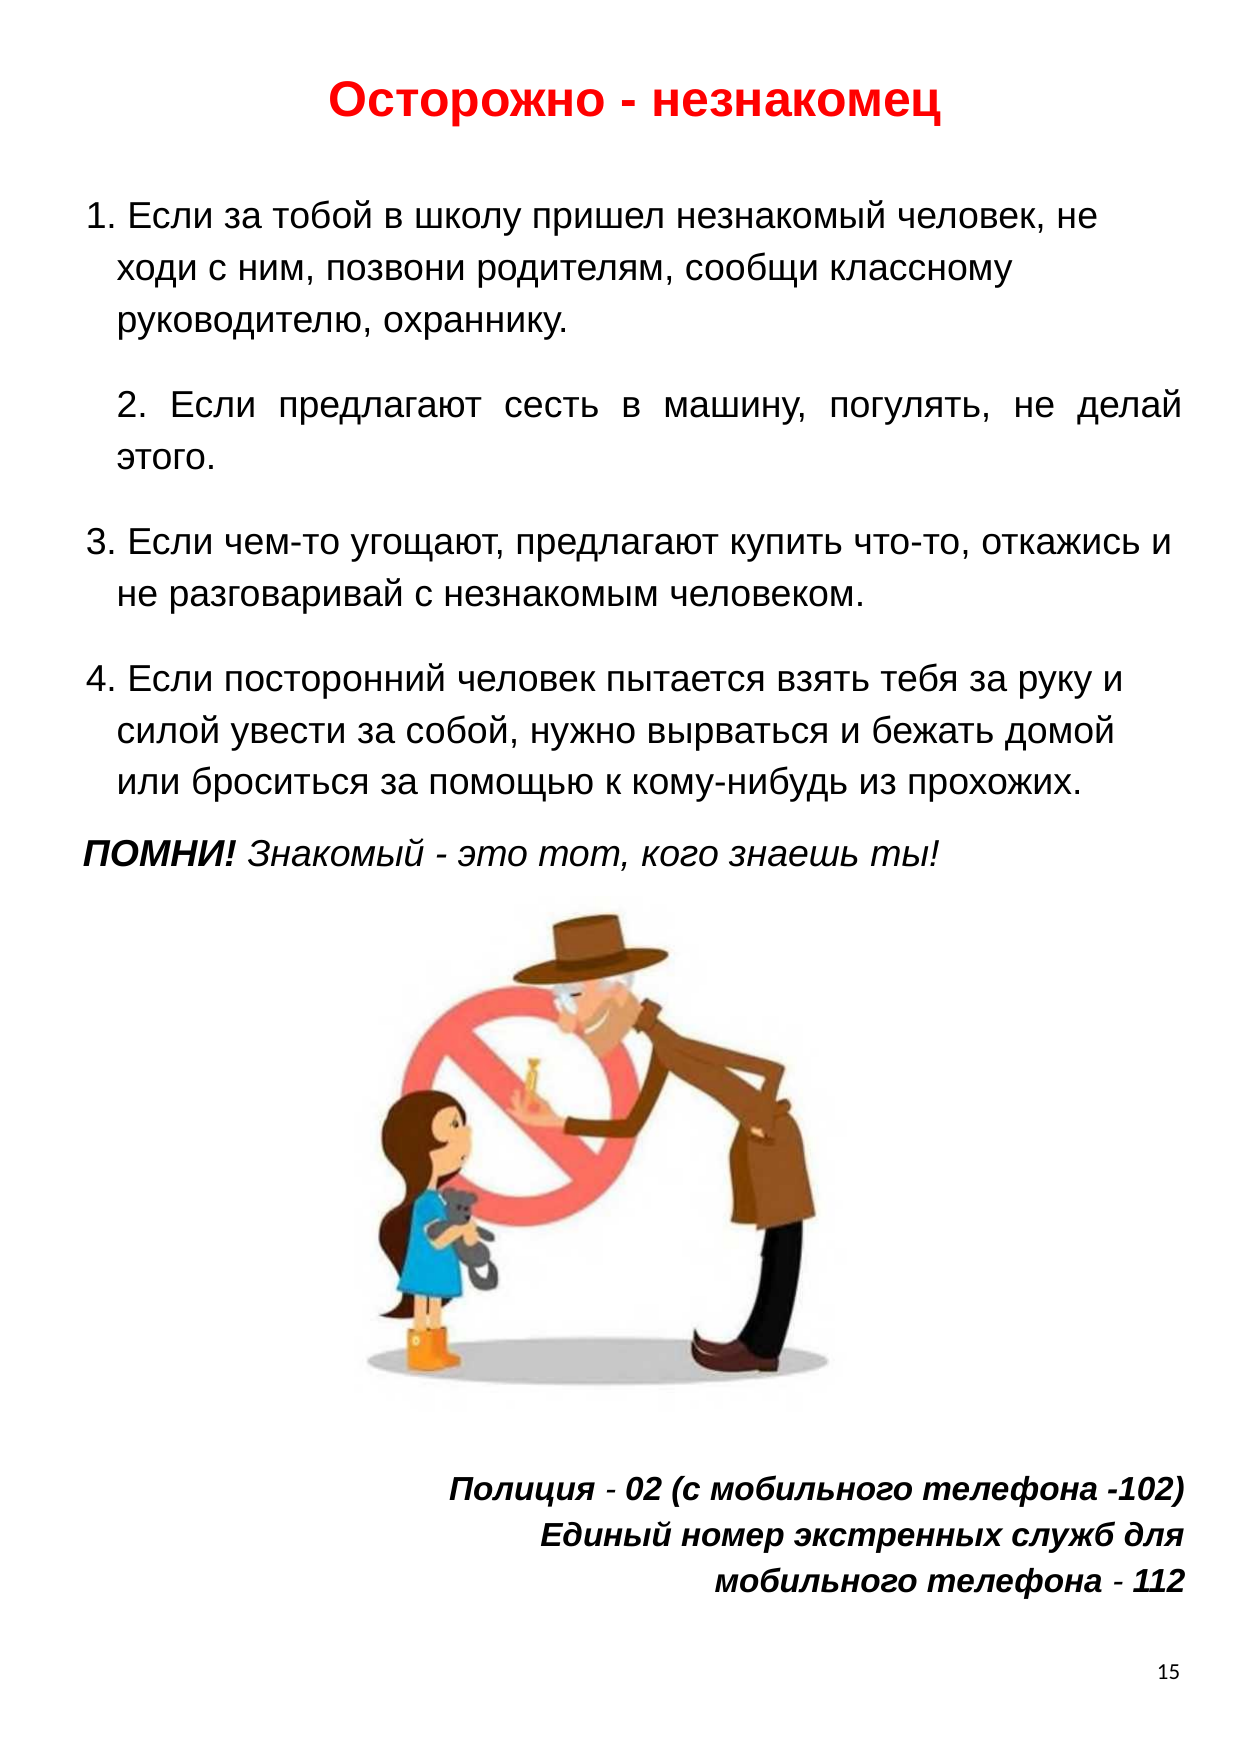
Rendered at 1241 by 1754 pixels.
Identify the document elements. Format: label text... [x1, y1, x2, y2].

text_box Осторожно - незнакомец [320, 66, 950, 119]
text_box 15 [1156, 1656, 1183, 1677]
text_box Полиция - 02 (с мобильного телефона -102) Единый номер экстренных служб для мобильного телефона - 112 [423, 1461, 1186, 1584]
text_box ПОМНИ! Знакомый - это тот, кого знаешь ты! [82, 829, 930, 866]
picture [354, 896, 847, 1412]
text_box 1. Если за тобой в школу пришел незнакомый человек, не ходи с ним, позвони родителям, сообщи классному руководителю, охраннику. 2. Если предлагают сесть в машину, погулять, не делай этого. 3. Если чем-то угощают, предлагают купить что-то, откажись и не разговаривай с незнакомым человеком. 4. Если посторонний человек пытается взять тебя за руку и силой увести за собой, нужно вырваться и бежать домой или броситься за помощью к кому-нибудь из прохожих. [85, 184, 1183, 772]
